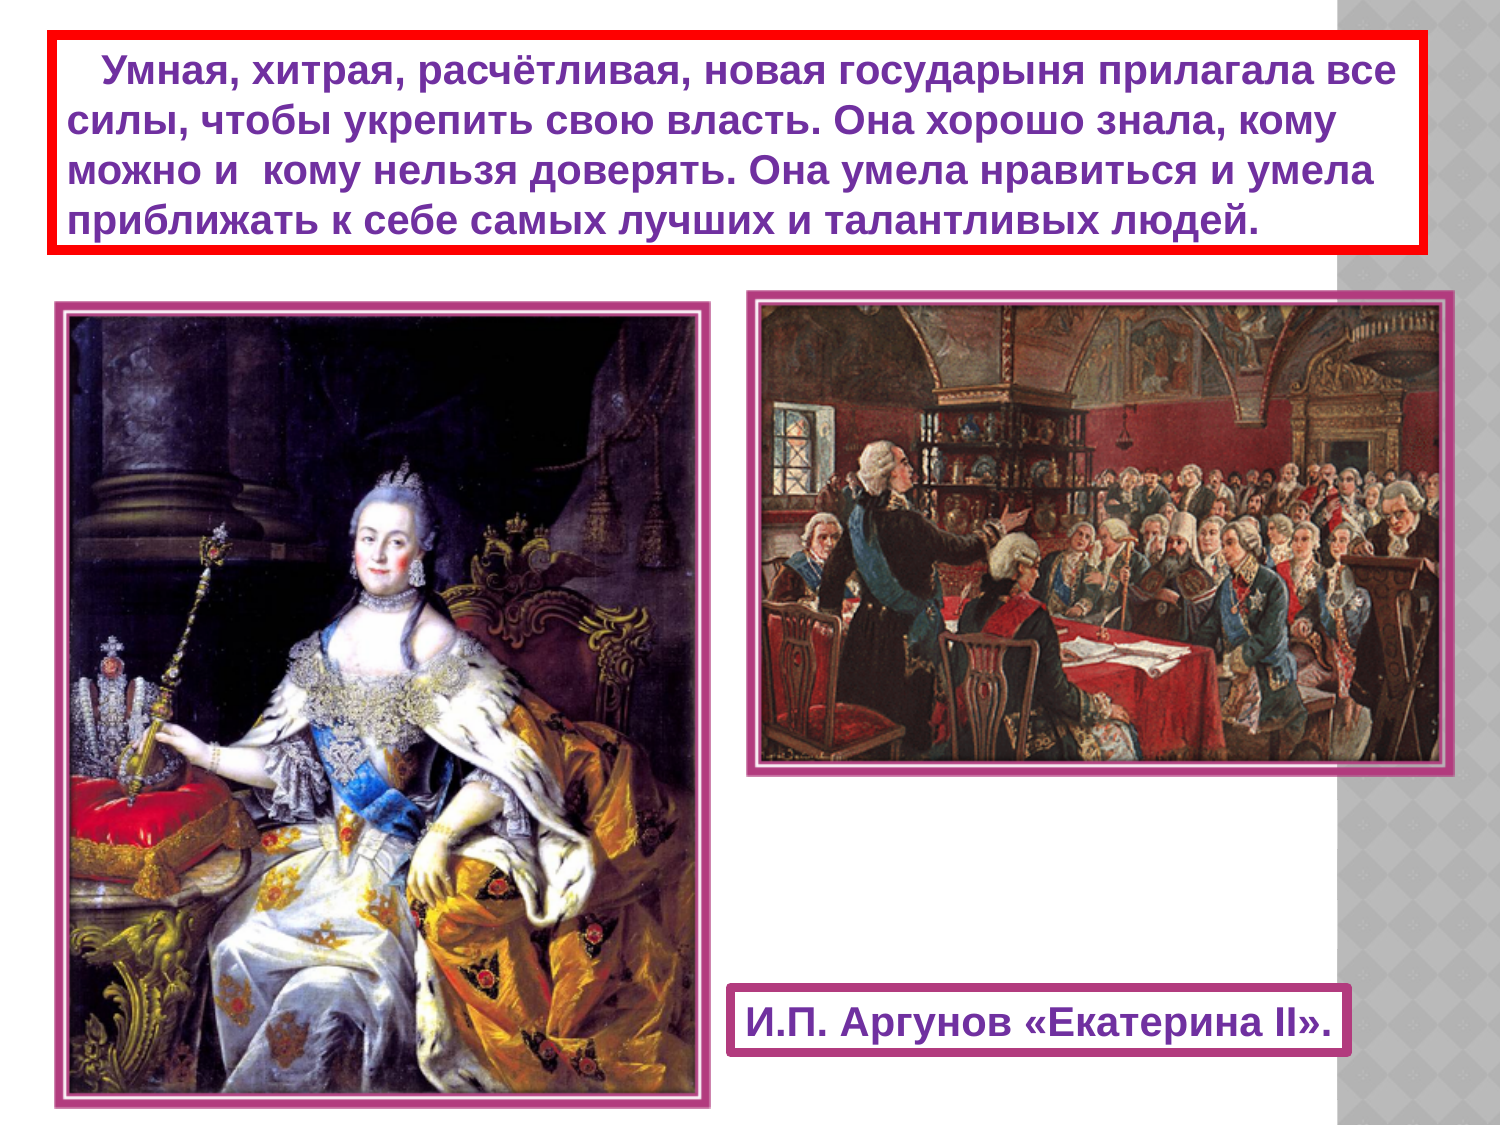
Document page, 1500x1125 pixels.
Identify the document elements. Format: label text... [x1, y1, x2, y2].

picture [54, 300, 712, 1110]
picture [746, 289, 1456, 778]
text_box Умная, хитрая, расчётливая, новая государыня прилагала все силы, чтобы укрепить свою власть. Она хорошо знала, кому можно и кому нельзя доверять. Она умела нравиться и умела приближать к себе самых лучших и талантливых людей. [51, 35, 1424, 250]
text_box И.П. Аргунов «Екатерина II». [730, 987, 1348, 1053]
